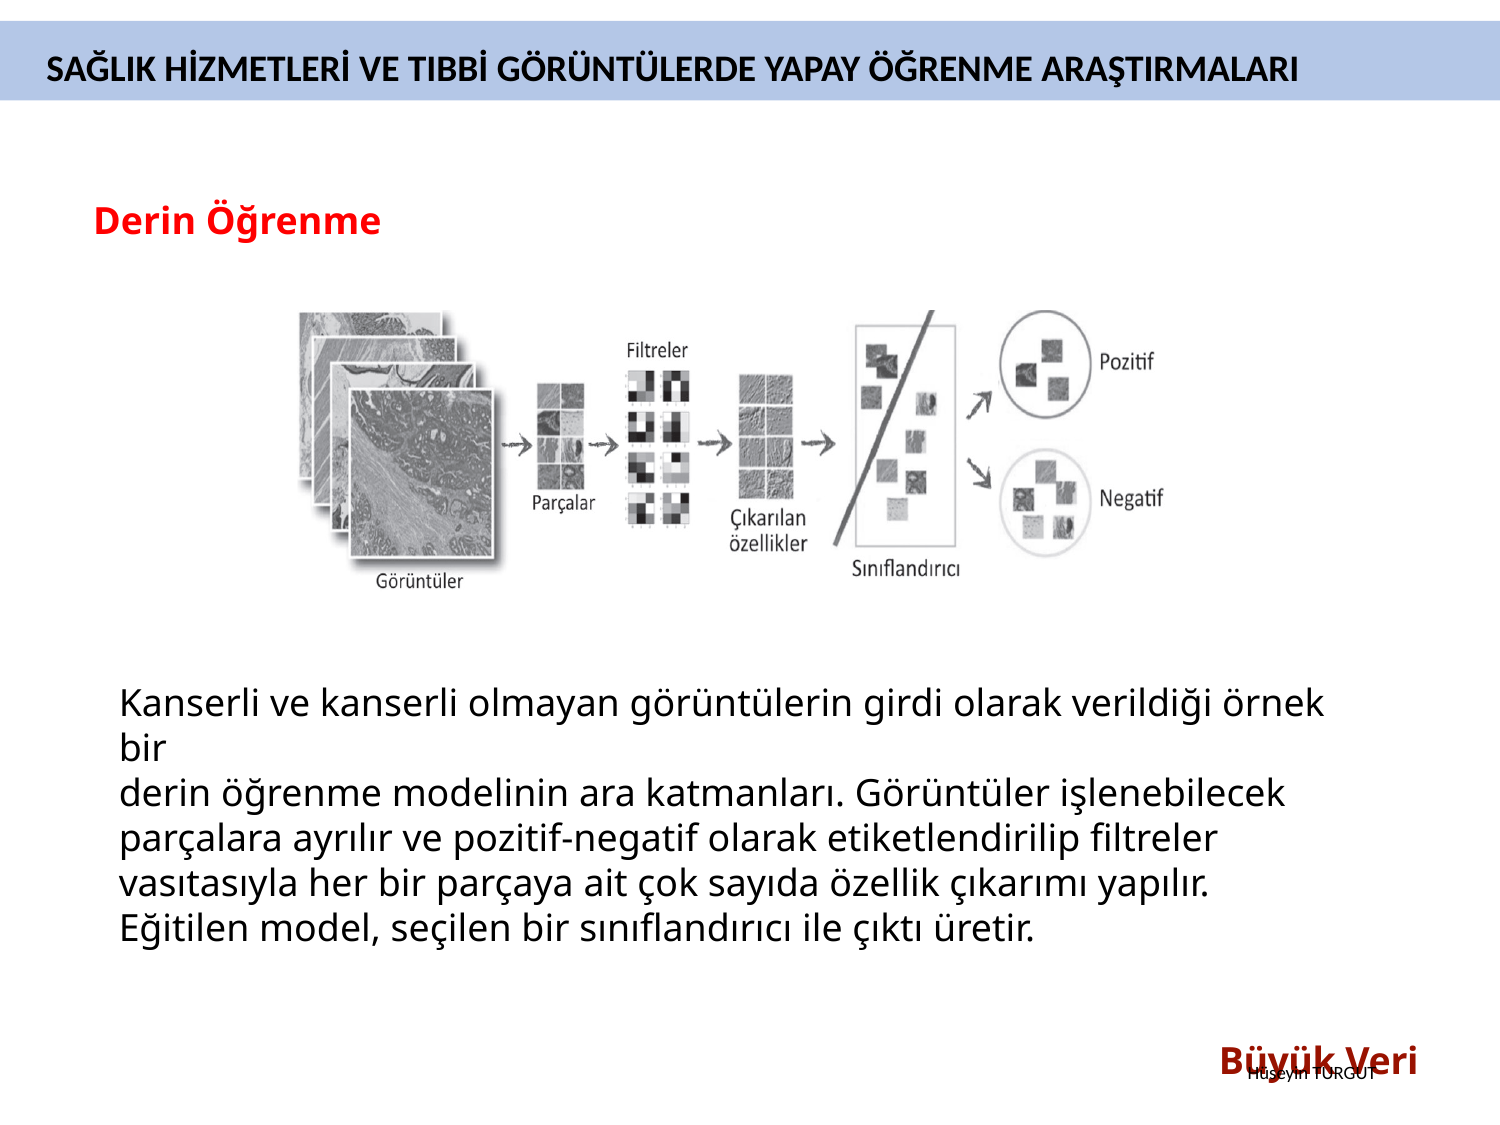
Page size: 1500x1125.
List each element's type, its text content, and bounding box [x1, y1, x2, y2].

text_box [0, 20, 1500, 101]
text_box SAĞLIK HİZMETLERİ VE TIBBİ GÖRÜNTÜLERDE YAPAY ÖĞRENME ARAŞTIRMALARI [31, 36, 1394, 96]
text_box Derin Öğrenme [78, 189, 1441, 250]
text_box Kanserli ve kanserli olmayan görüntülerin girdi olarak verildiği örnek bir derin öğrenme modelinin ara katmanları. Görüntüler işlenebilecek parçalara ayrılır ve pozitif-negatif olarak etiketlendirilip filtreler vasıtasıyla her bir parçaya ait çok sayıda özellik çıkarımı yapılır. Eğitilen model, seçilen bir sınıflandırıcı ile çıktı üretir. [103, 671, 1363, 957]
picture [297, 310, 1172, 595]
text_box Büyük Veri [1216, 983, 1500, 1083]
text_box Hüseyin TURGUT [1245, 1060, 1480, 1105]
